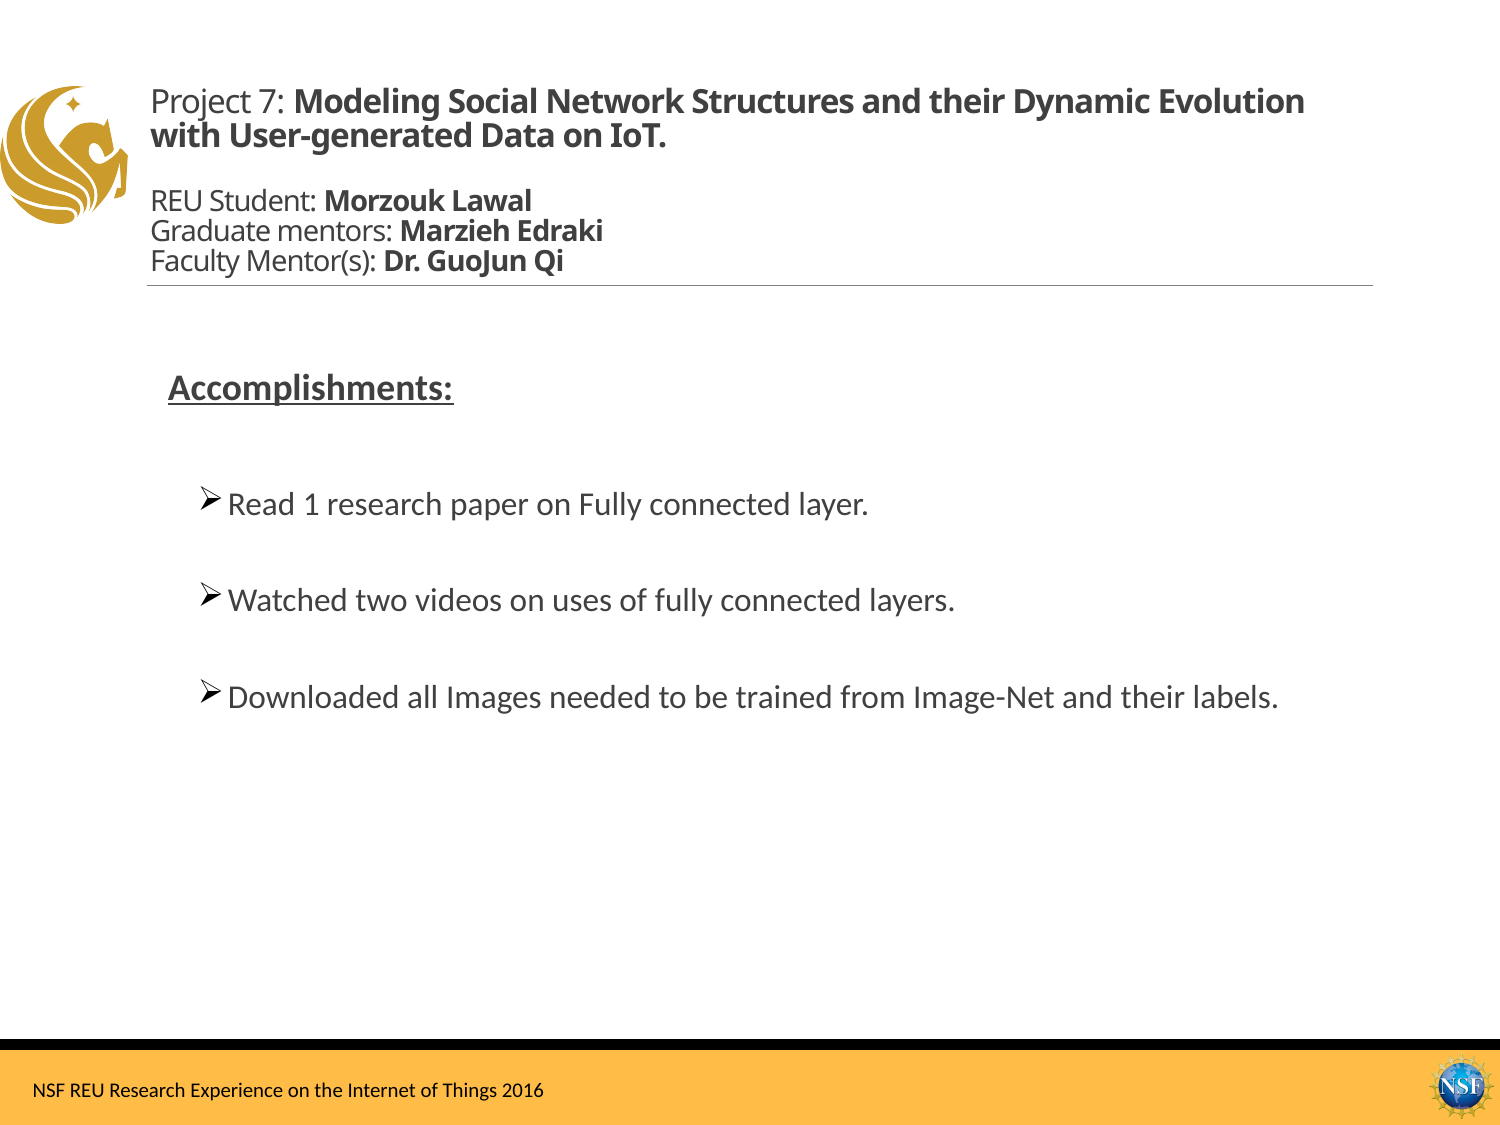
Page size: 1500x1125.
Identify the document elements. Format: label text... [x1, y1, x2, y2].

list Accomplishments: Read 1 research paper on Fully connected layer. Watched two videos on uses of fully connected layers. Downloaded all Images needed to be trained from Image-Net and their labels. [135, 302, 1373, 963]
title Project 7: Modeling Social Network Structures and their Dynamic Evolution with User-generated Data on IoT. REU Student: Morzouk Lawal Graduate mentors: Marzieh Edraki Faculty Mentor(s): Dr. GuoJun Qi [135, 47, 1373, 285]
picture [0, 86, 129, 224]
picture [1428, 1052, 1495, 1120]
